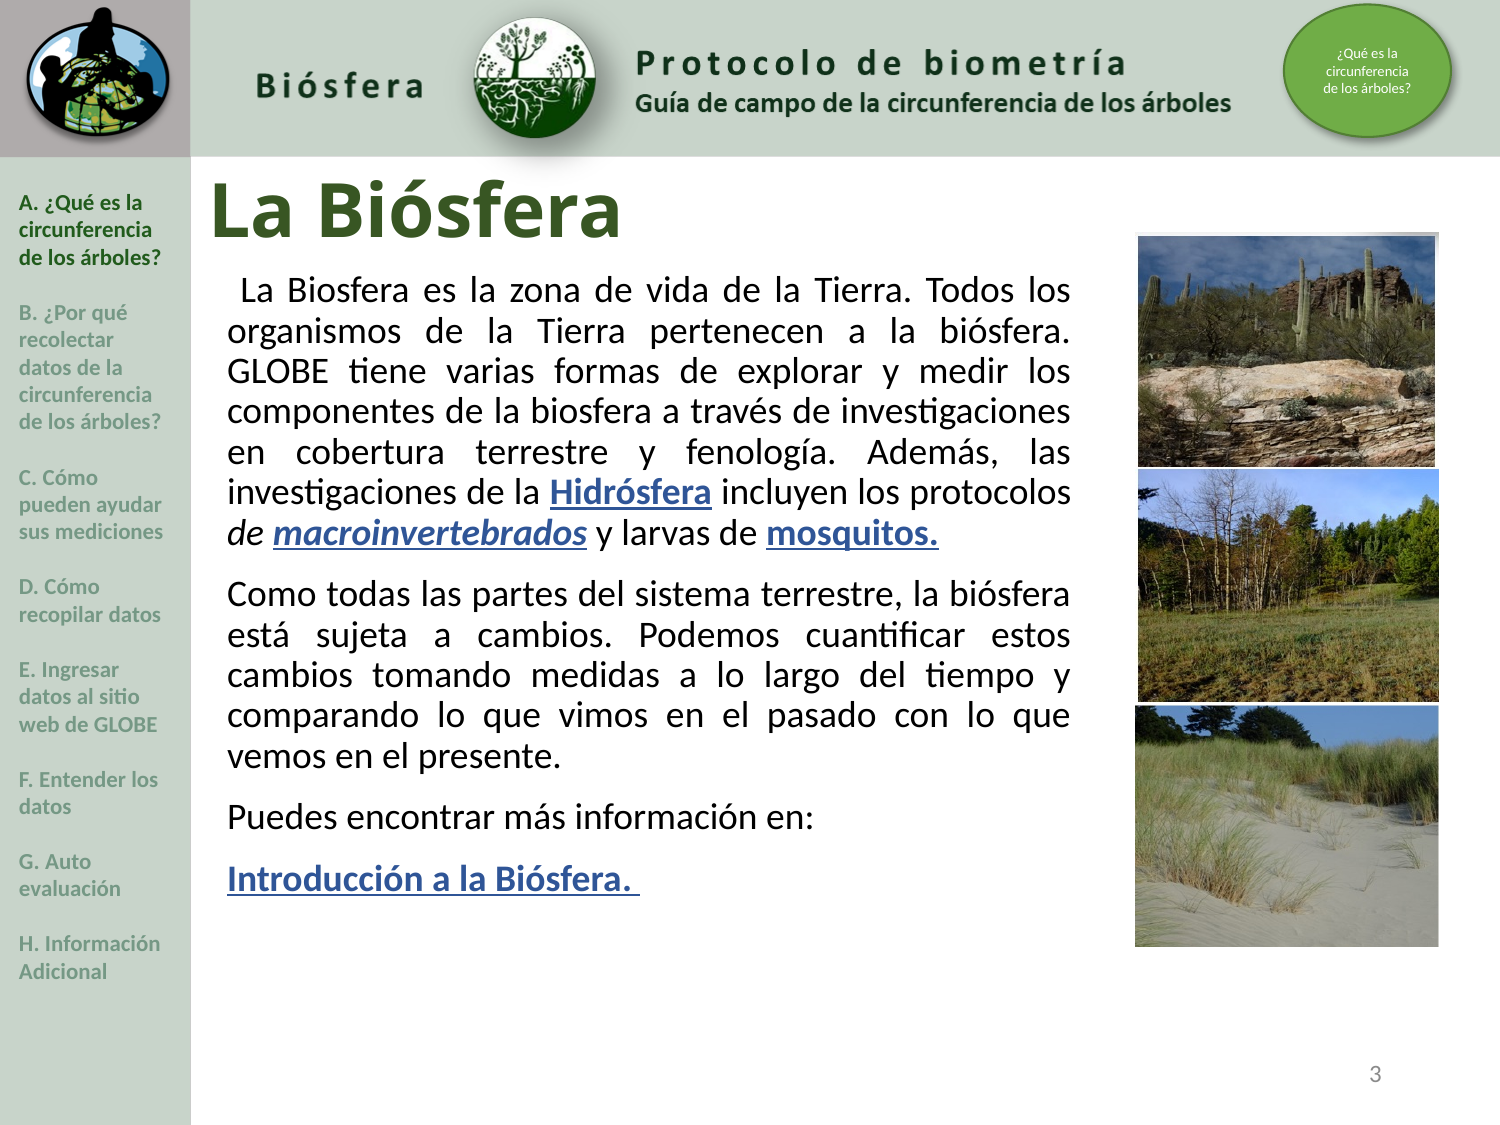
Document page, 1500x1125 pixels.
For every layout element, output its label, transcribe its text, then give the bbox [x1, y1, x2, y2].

text_box ¿Qué es la circunferencia de los árboles? [1282, 3, 1453, 138]
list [1134, 232, 1439, 947]
picture [0, 0, 1500, 1125]
slide_number 2 [1059, 1042, 1397, 1103]
list La Biosfera es la zona de vida de la Tierra. Todos los organismos de la Tierra pertenecen a la biósfera. GLOBE tiene varias formas de explorar y medir los componentes de la biosfera a través de investigaciones en cobertura terrestre y fenología. Además, las investigaciones de la Hidrósfera incluyen los protocolos de macroinvertebrados y larvas de mosquitos. Como todas las partes del sistema terrestre, la biósfera está sujeta a cambios. Podemos cuantificar estos cambios tomando medidas a lo largo del tiempo y comparando lo que vimos en el pasado con lo que vemos en el presente. Puedes encontrar más información en: Introducción a la Biósfera. [212, 262, 1087, 977]
text_box A. ¿Qué es la circunferencia de los árboles? B. ¿Por qué recolectar datos de la circunferencia de los árboles? C. Cómo pueden ayudar sus mediciones D. Cómo recopilar datos E. Ingresar datos al sitio web de GLOBE F. Entender los datos G. Auto evaluación H. Información Adicional [4, 180, 181, 992]
title La Biósfera [193, 140, 1487, 287]
